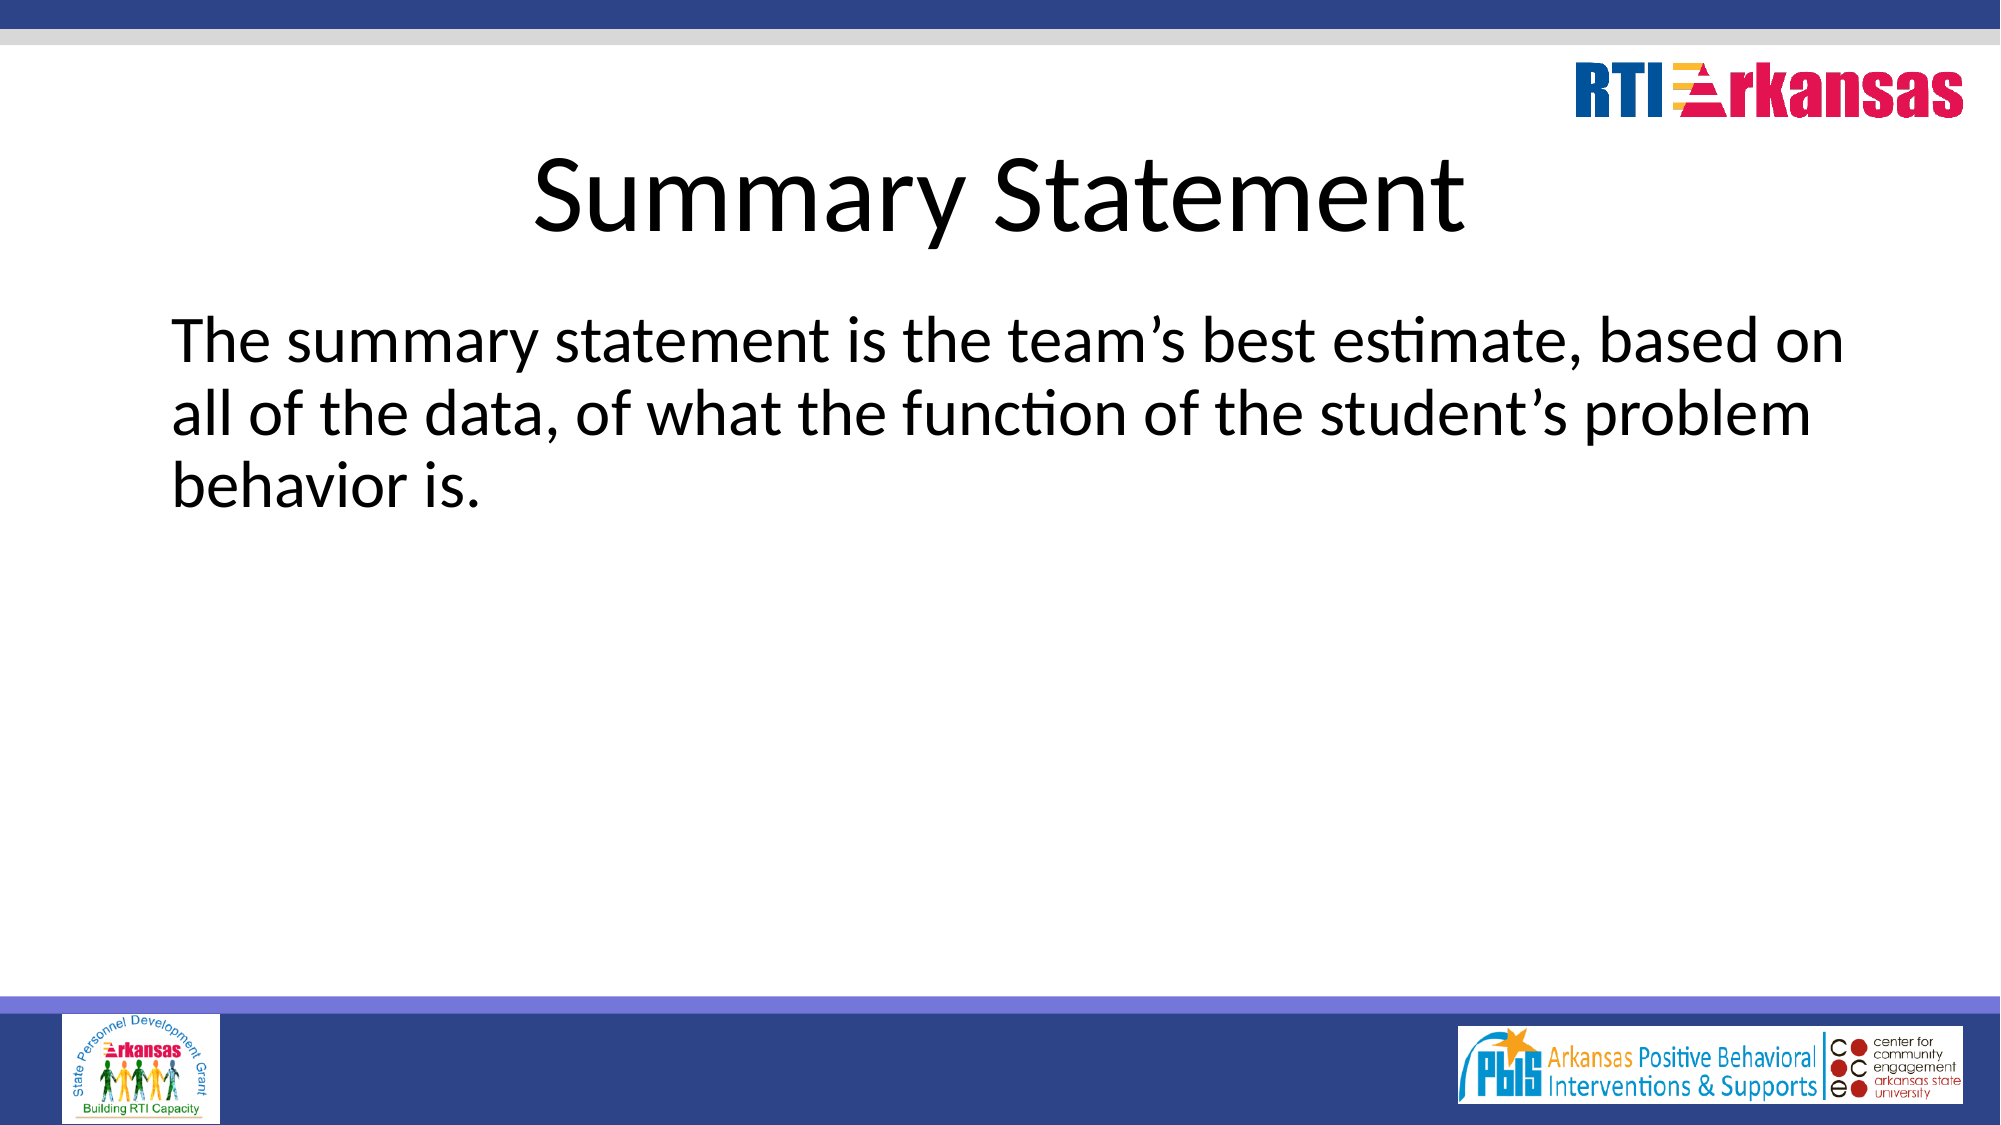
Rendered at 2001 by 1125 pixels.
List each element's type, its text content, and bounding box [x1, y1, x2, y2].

list The summary statement is the team’s best estimate, based on all of the data, of what the function of the student’s problem behavior is. [137, 297, 1863, 969]
picture [62, 1013, 220, 1124]
picture [1573, 55, 1964, 104]
title Summary Statement [0, 104, 2000, 286]
picture [1458, 1025, 1964, 1104]
